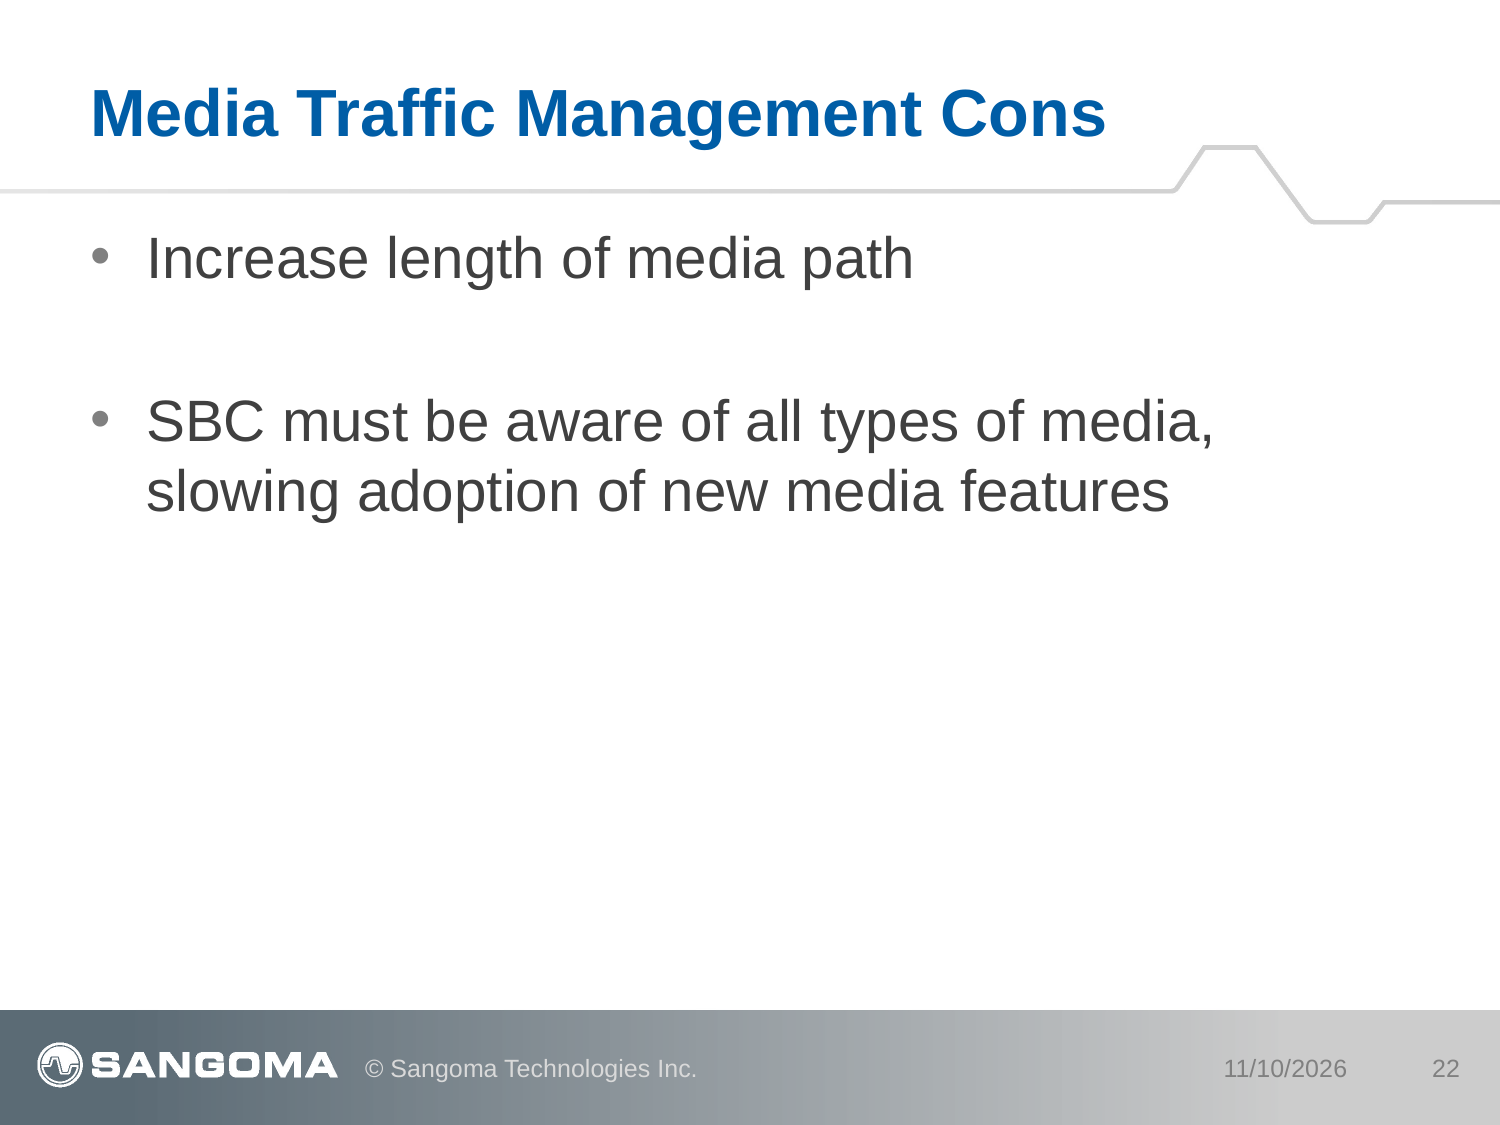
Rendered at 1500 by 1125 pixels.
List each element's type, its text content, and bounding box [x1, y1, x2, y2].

title Media Traffic Management Cons [75, 45, 1425, 175]
list Increase length of media path SBC must be aware of all types of media, slowing adoption of new media features [75, 212, 1425, 993]
footer © Sangoma Technologies Inc. [350, 1037, 725, 1098]
picture [0, 0, 1500, 1125]
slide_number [937, 1037, 1363, 1098]
slide_number 22 [1387, 1037, 1475, 1098]
